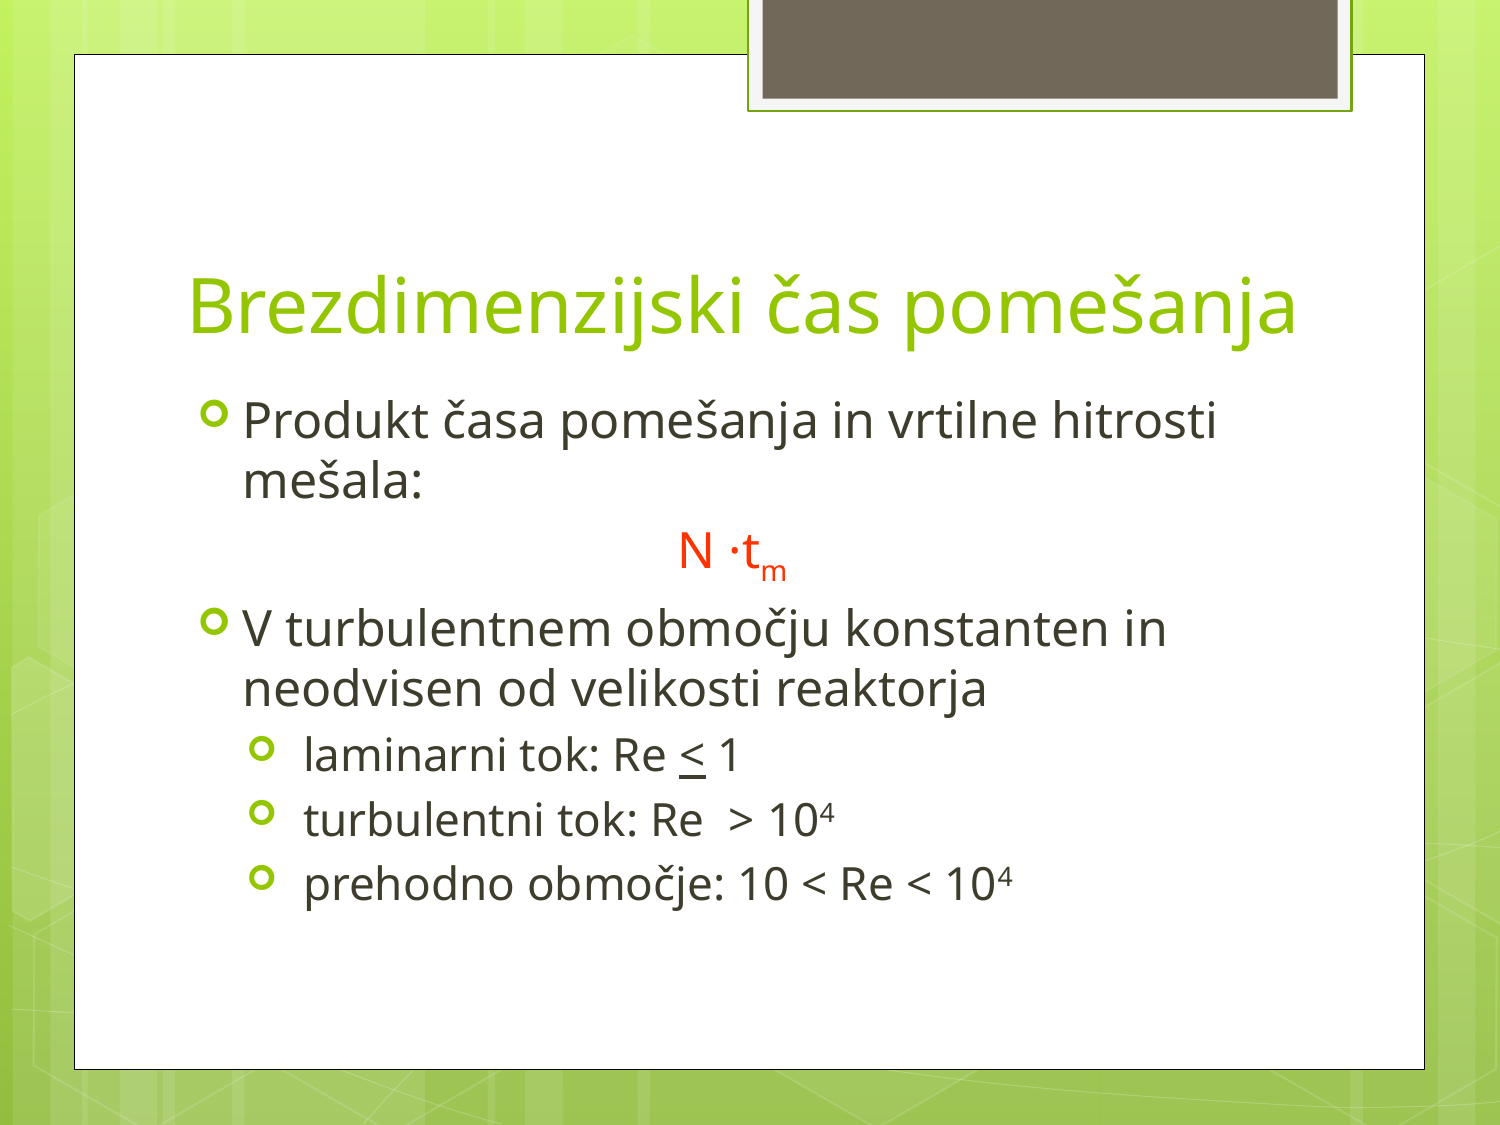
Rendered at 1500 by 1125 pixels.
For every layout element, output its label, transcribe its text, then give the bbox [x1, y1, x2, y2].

list Produkt časa pomešanja in vrtilne hitrosti mešala: N ·tm V turbulentnem območju konstanten in neodvisen od velikosti reaktorja laminarni tok: Re < 1 turbulentni tok: Re > 104 prehodno območje: 10 < Re < 104 [171, 381, 1283, 957]
title Brezdimenzijski čas pomešanja [171, 168, 1324, 357]
